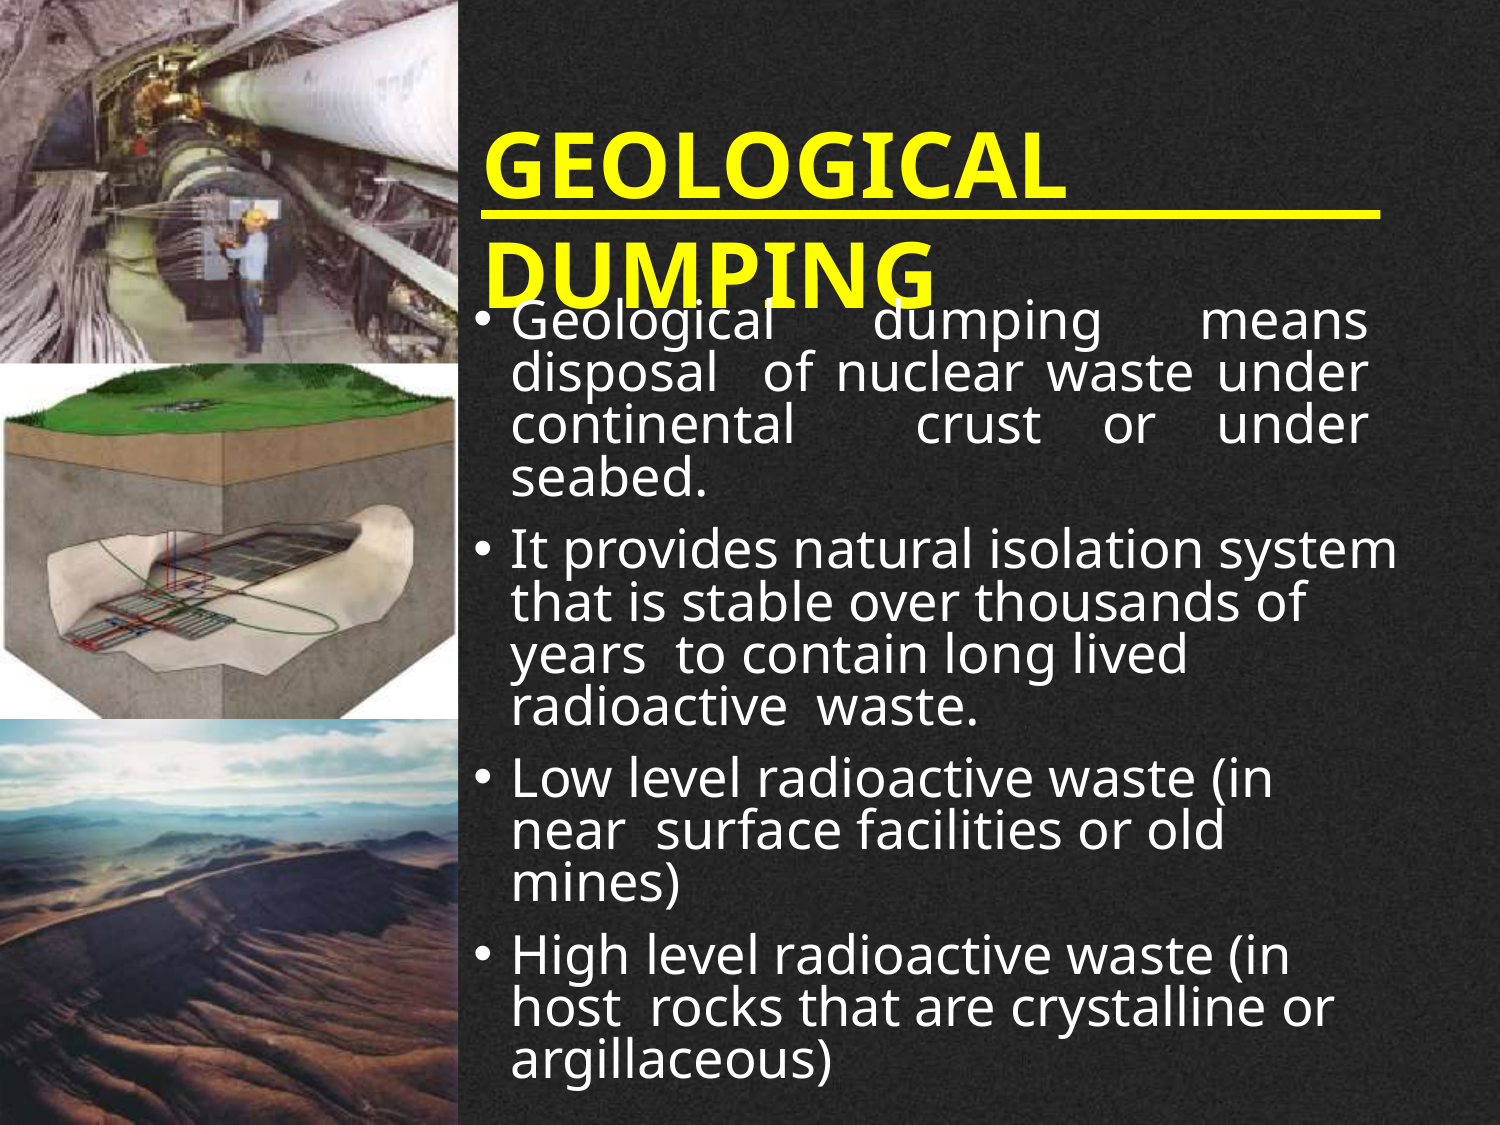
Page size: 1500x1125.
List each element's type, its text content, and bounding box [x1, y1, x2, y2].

title GEOLOGICAL DUMPING [478, 104, 1445, 327]
text_box Geological dumping means disposal of nuclear waste under continental crust or under seabed. It provides natural isolation system that is stable over thousands of years to contain long lived radioactive waste. Low level radioactive waste (in near surface facilities or old mines) High level radioactive waste (in host rocks that are crystalline or argillaceous) [471, 283, 1422, 1090]
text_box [0, 0, 459, 1125]
picture [459, 0, 1500, 1125]
